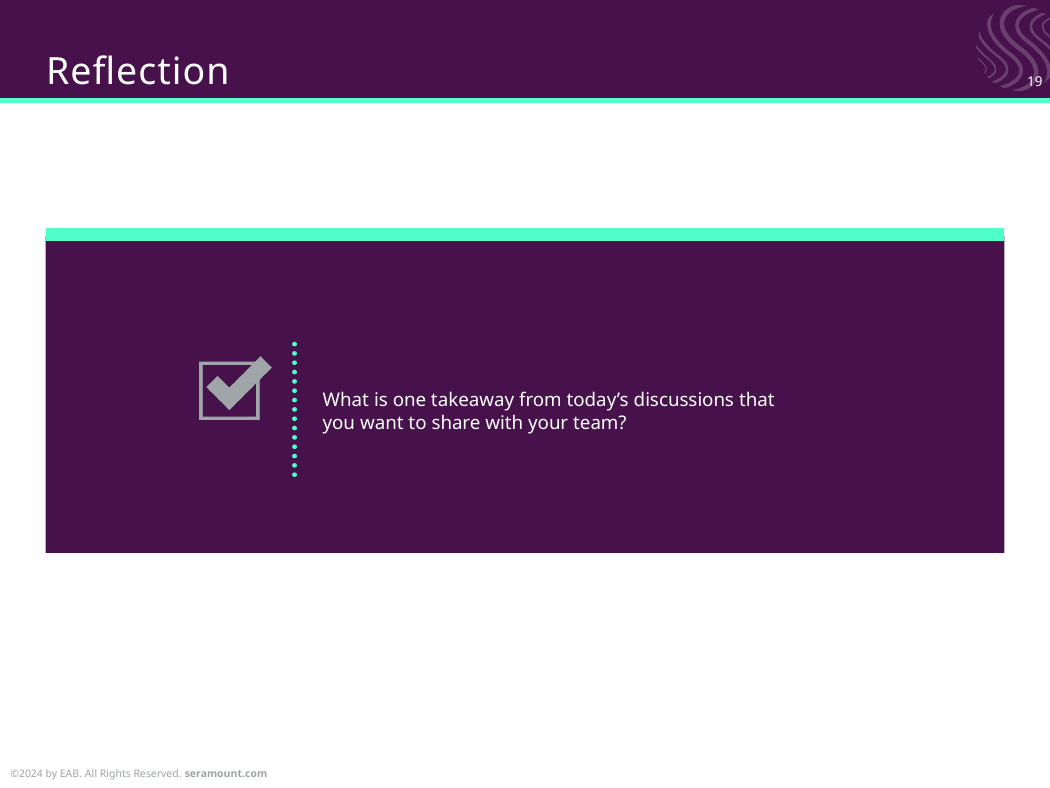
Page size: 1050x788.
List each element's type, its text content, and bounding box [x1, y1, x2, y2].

title Reflection [45, 50, 1005, 93]
text_box [45, 235, 1005, 554]
picture [975, 4, 1050, 91]
text_box What is one takeaway from today’s discussions that you want to share with your team? [322, 388, 811, 434]
picture [199, 356, 272, 420]
